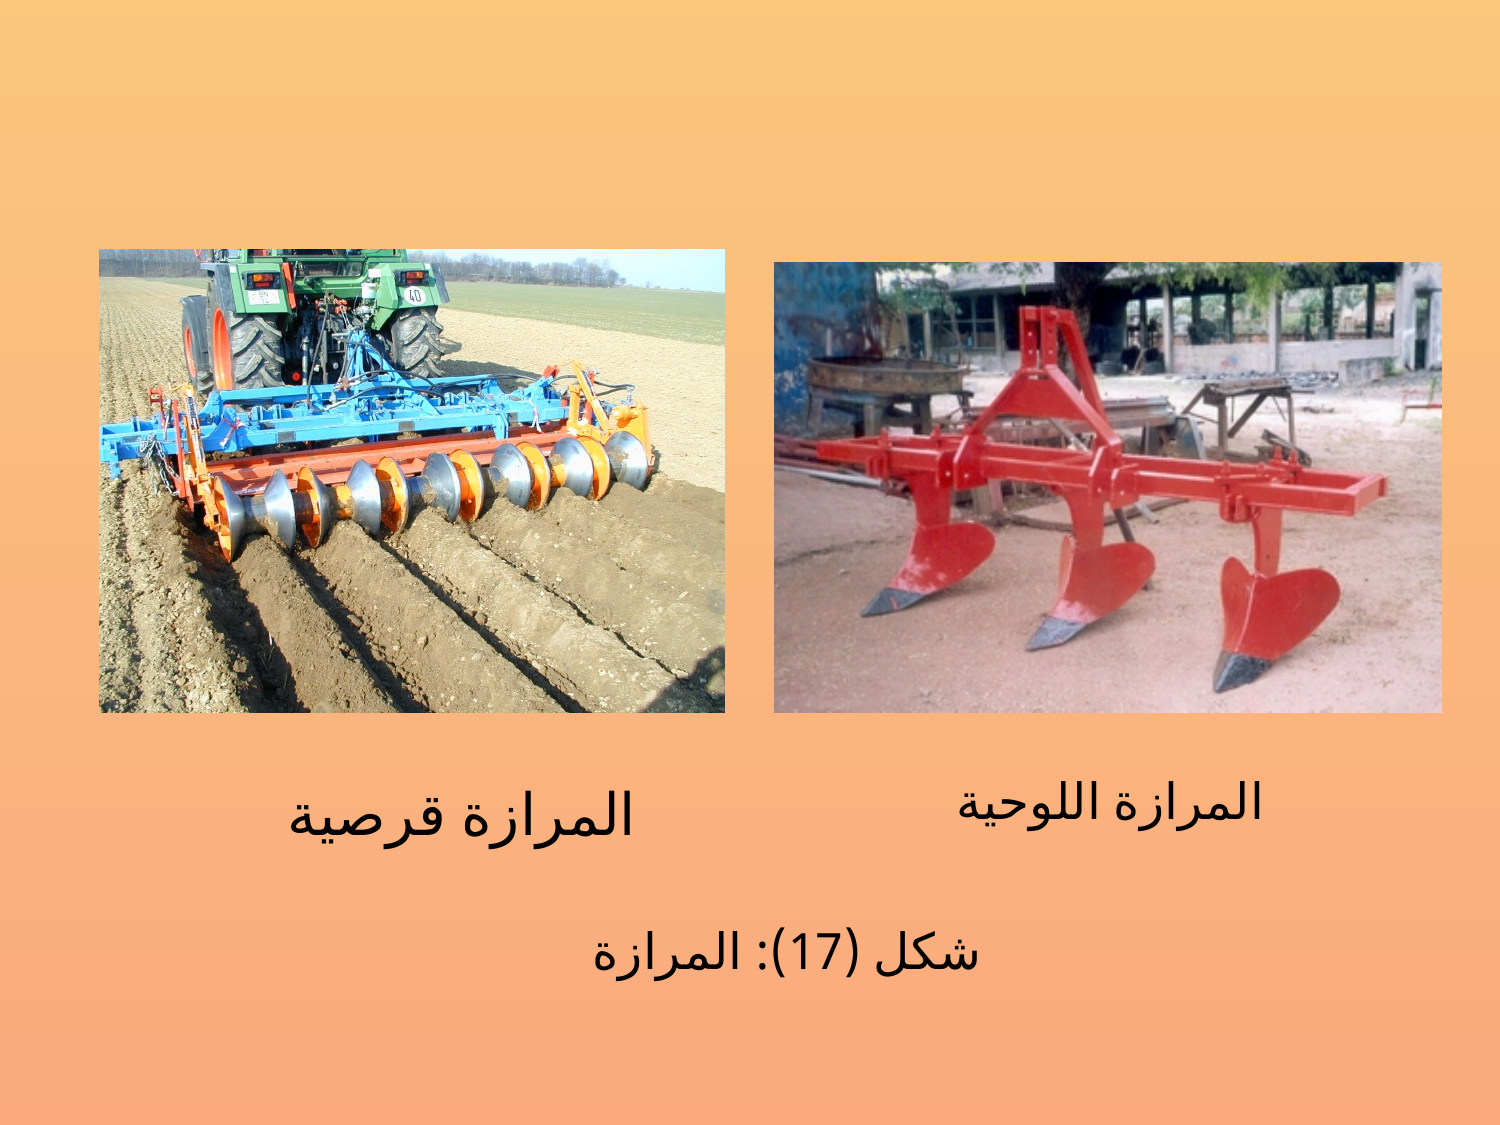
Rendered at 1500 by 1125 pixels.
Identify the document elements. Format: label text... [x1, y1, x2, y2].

text_box شكل (17): المرازة [577, 912, 996, 988]
text_box المرازة اللوحية [941, 762, 1279, 838]
picture [99, 249, 726, 713]
text_box المرازة قرصية [273, 770, 652, 855]
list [774, 262, 1442, 713]
